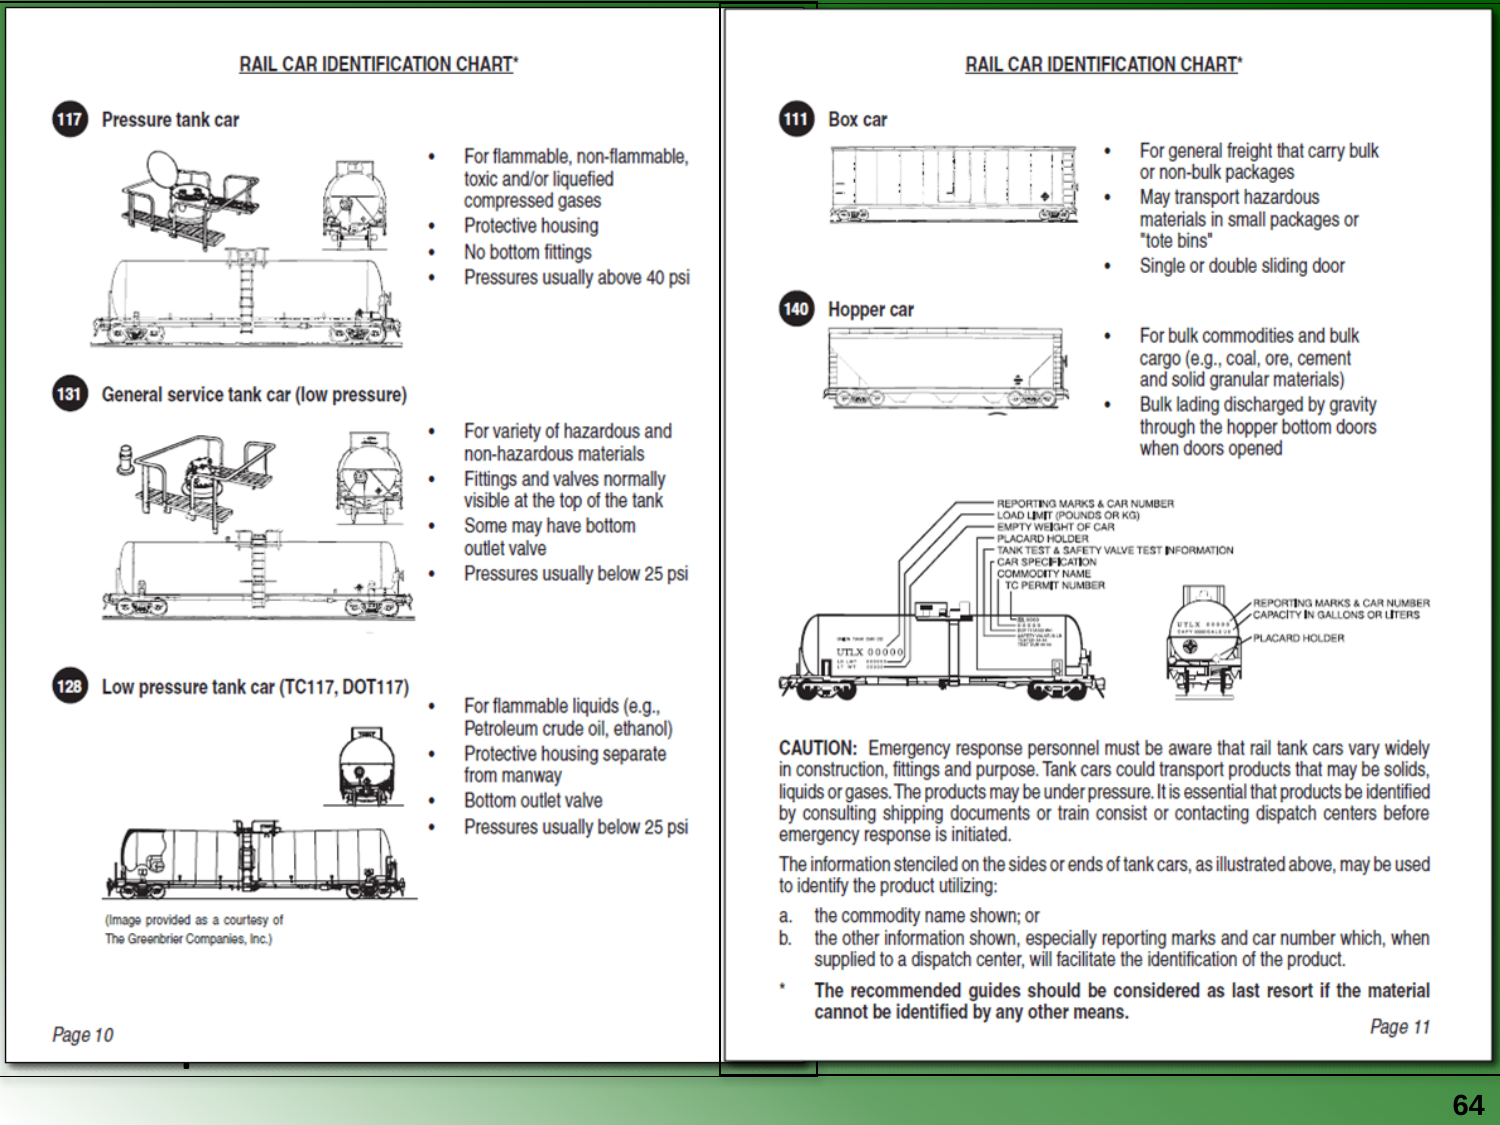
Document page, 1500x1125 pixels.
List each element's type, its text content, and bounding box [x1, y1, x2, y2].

slide_number 64 [1393, 1082, 1500, 1125]
picture [0, 1076, 1500, 1125]
picture [0, 0, 1500, 1076]
